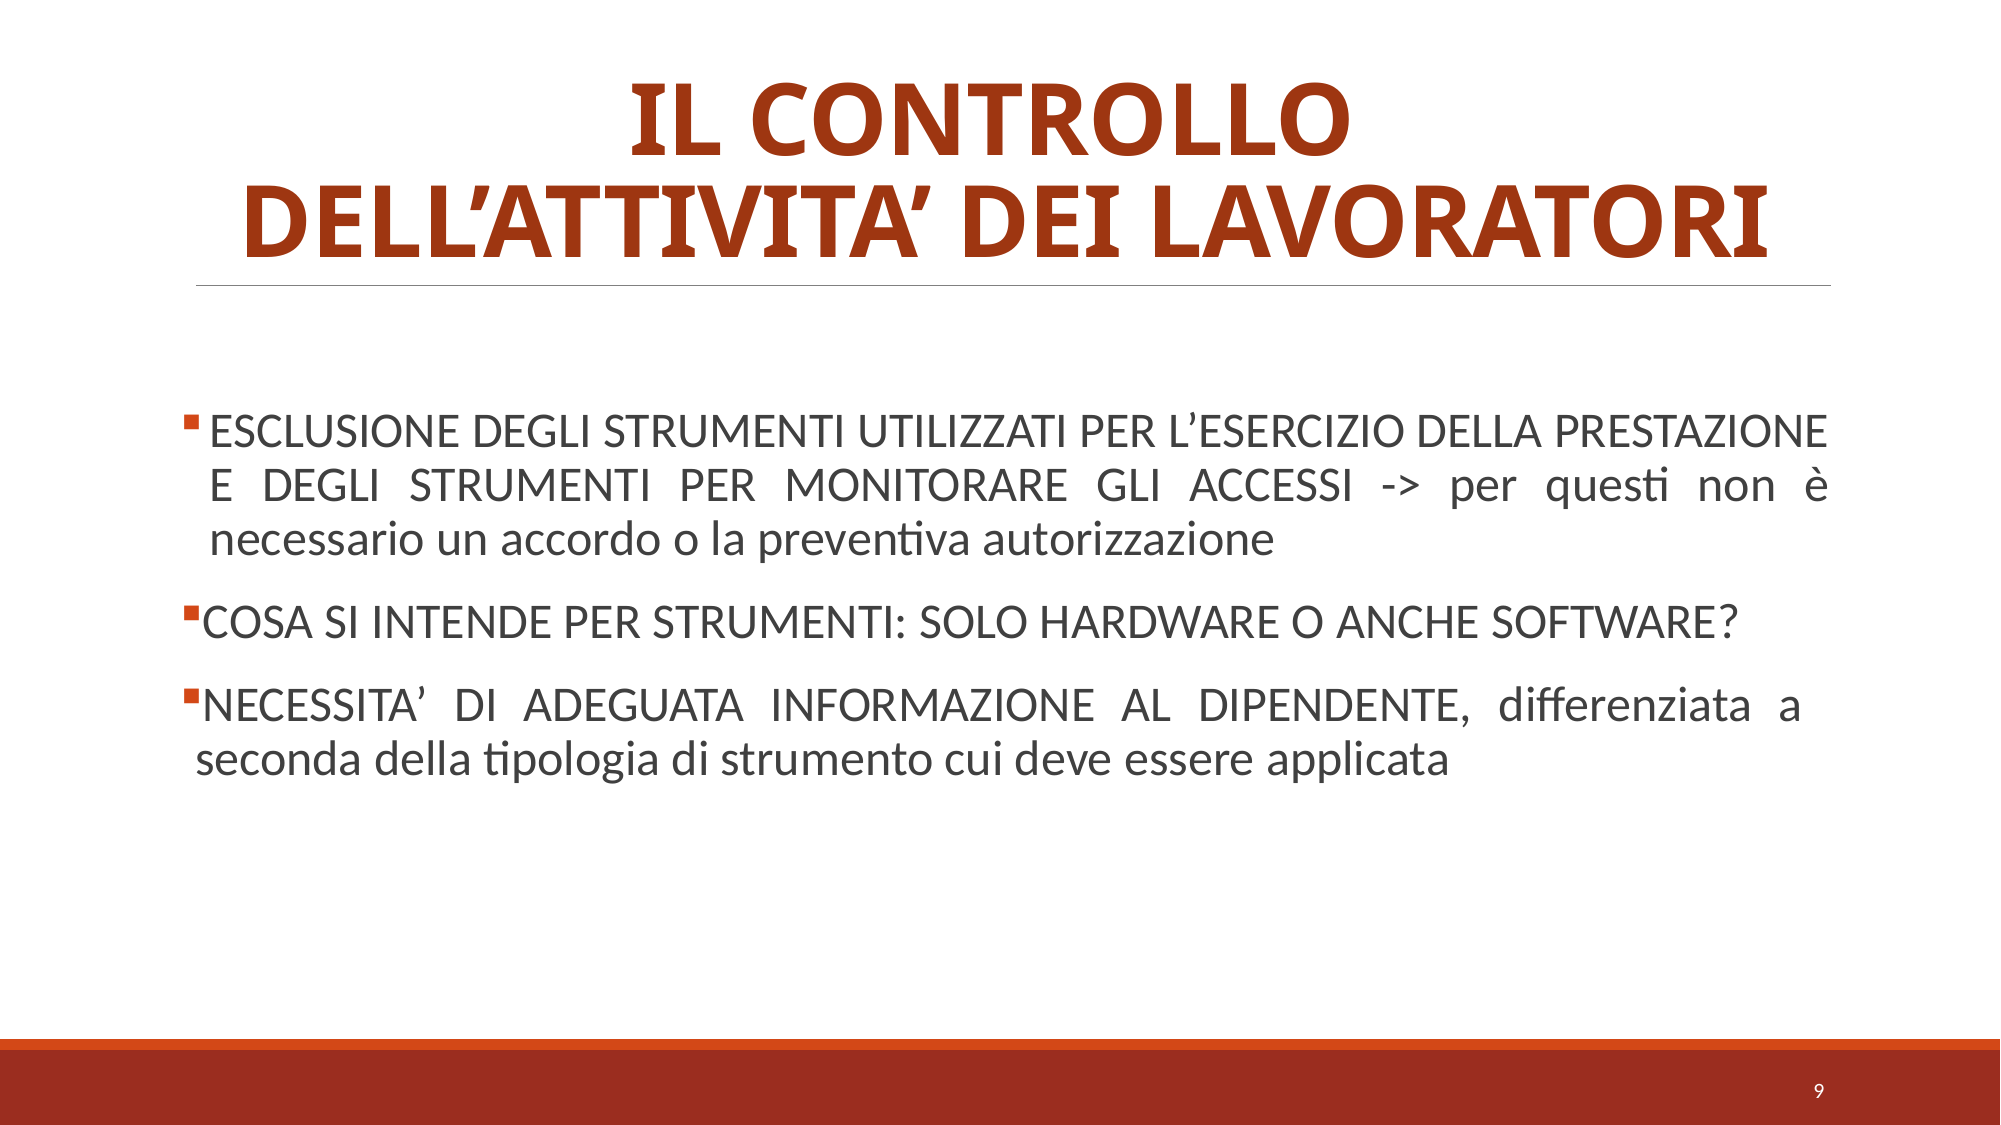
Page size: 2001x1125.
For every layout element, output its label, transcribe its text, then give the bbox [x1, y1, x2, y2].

title IL CONTROLLO DELL’ATTIVITA’ DEI LAVORATORI [180, 47, 1830, 285]
slide_number 9 [1624, 1059, 1840, 1120]
list ESCLUSIONE DEGLI STRUMENTI UTILIZZATI PER L’ESERCIZIO DELLA PRESTAZIONE E DEGLI STRUMENTI PER MONITORARE GLI ACCESSI -> per questi non è necessario un accordo o la preventiva autorizzazione COSA SI INTENDE PER STRUMENTI: SOLO HARDWARE O ANCHE SOFTWARE? NECESSITA’ DI ADEGUATA INFORMAZIONE AL DIPENDENTE, differenziata a seconda della tipologia di strumento cui deve essere applicata [180, 302, 1830, 963]
